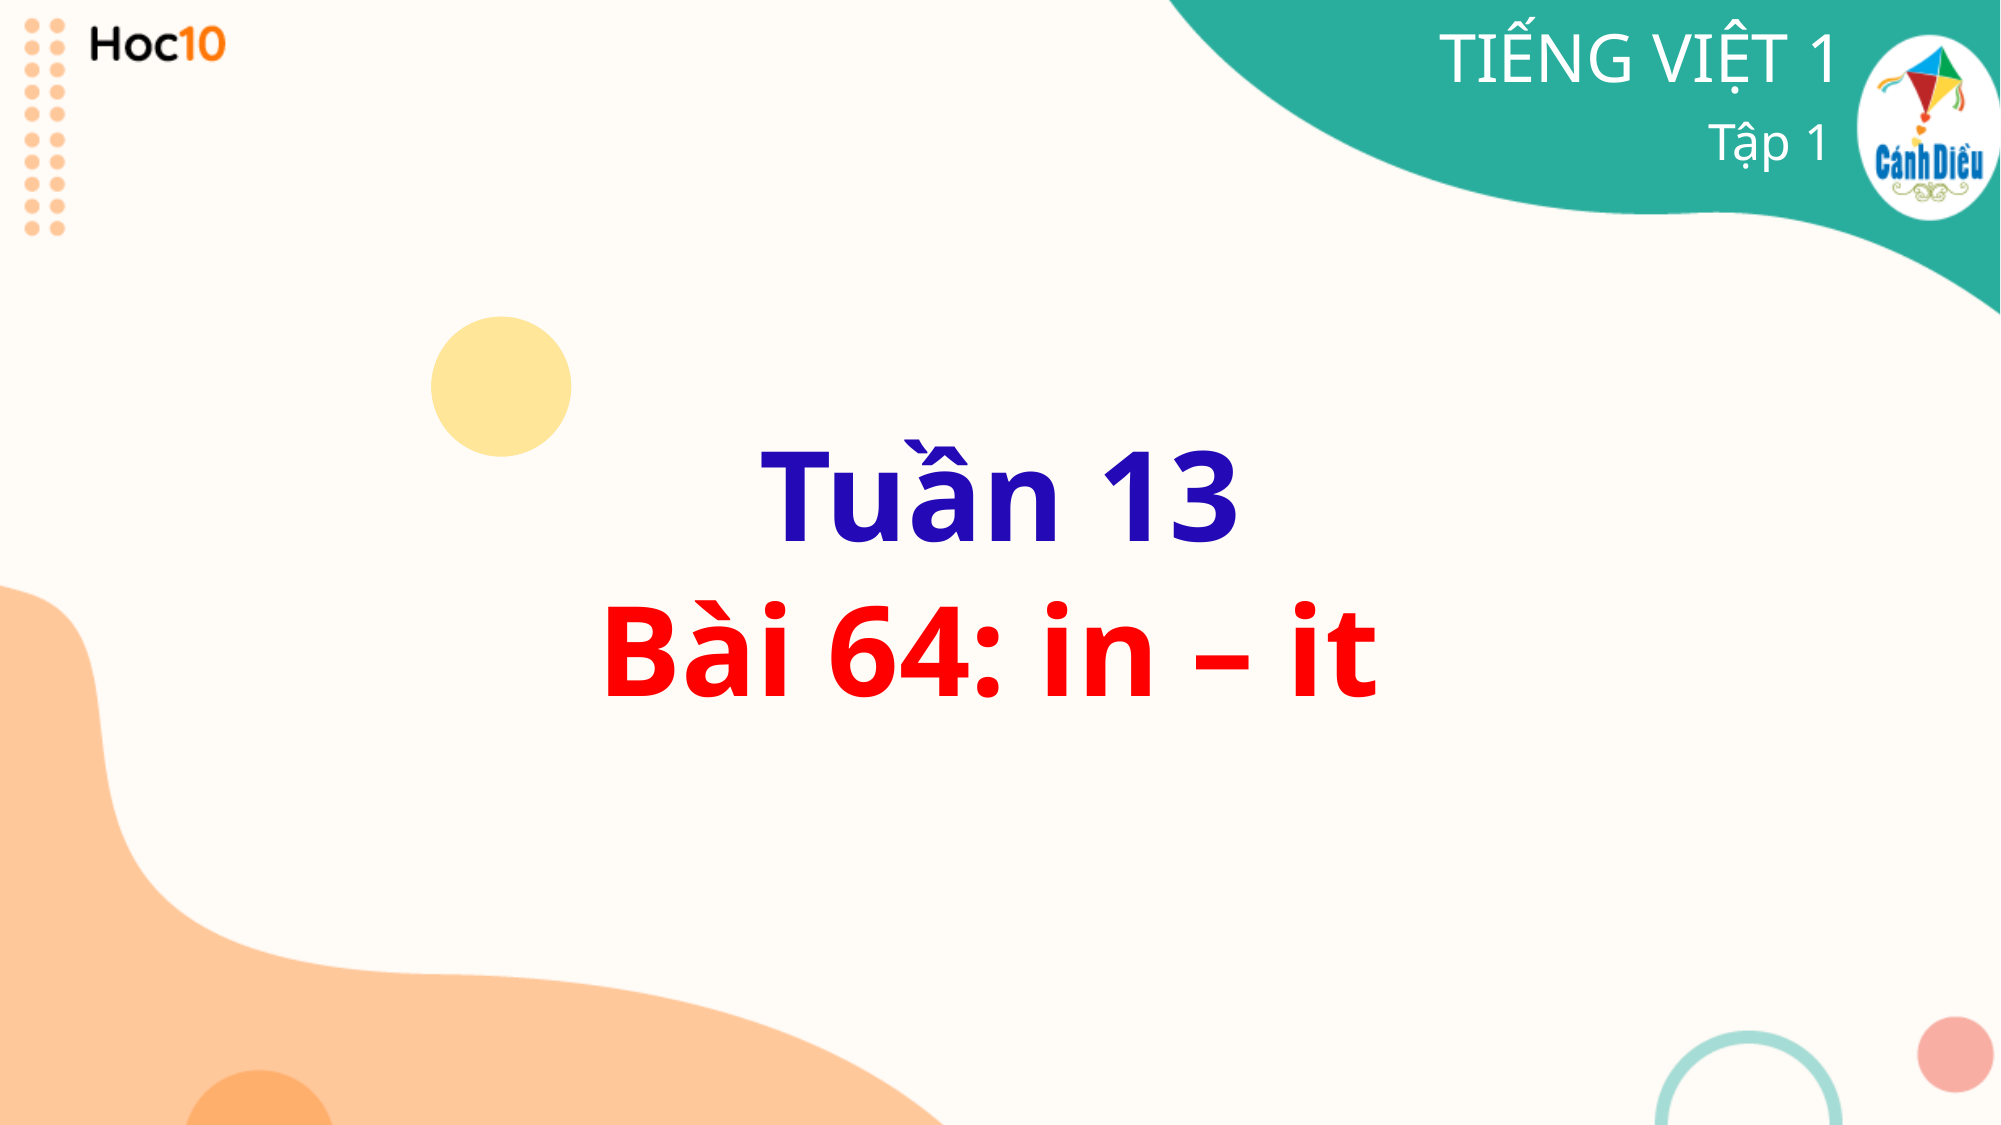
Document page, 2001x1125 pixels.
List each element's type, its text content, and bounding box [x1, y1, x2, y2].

title Tuần 13 [249, 184, 1750, 576]
picture [0, 0, 2001, 1125]
subtitle Bài 64: in – it [227, 580, 1750, 788]
text_box Tập 1 [1693, 103, 1848, 178]
text_box TIẾNG VIỆT 1 [1424, 8, 1860, 103]
